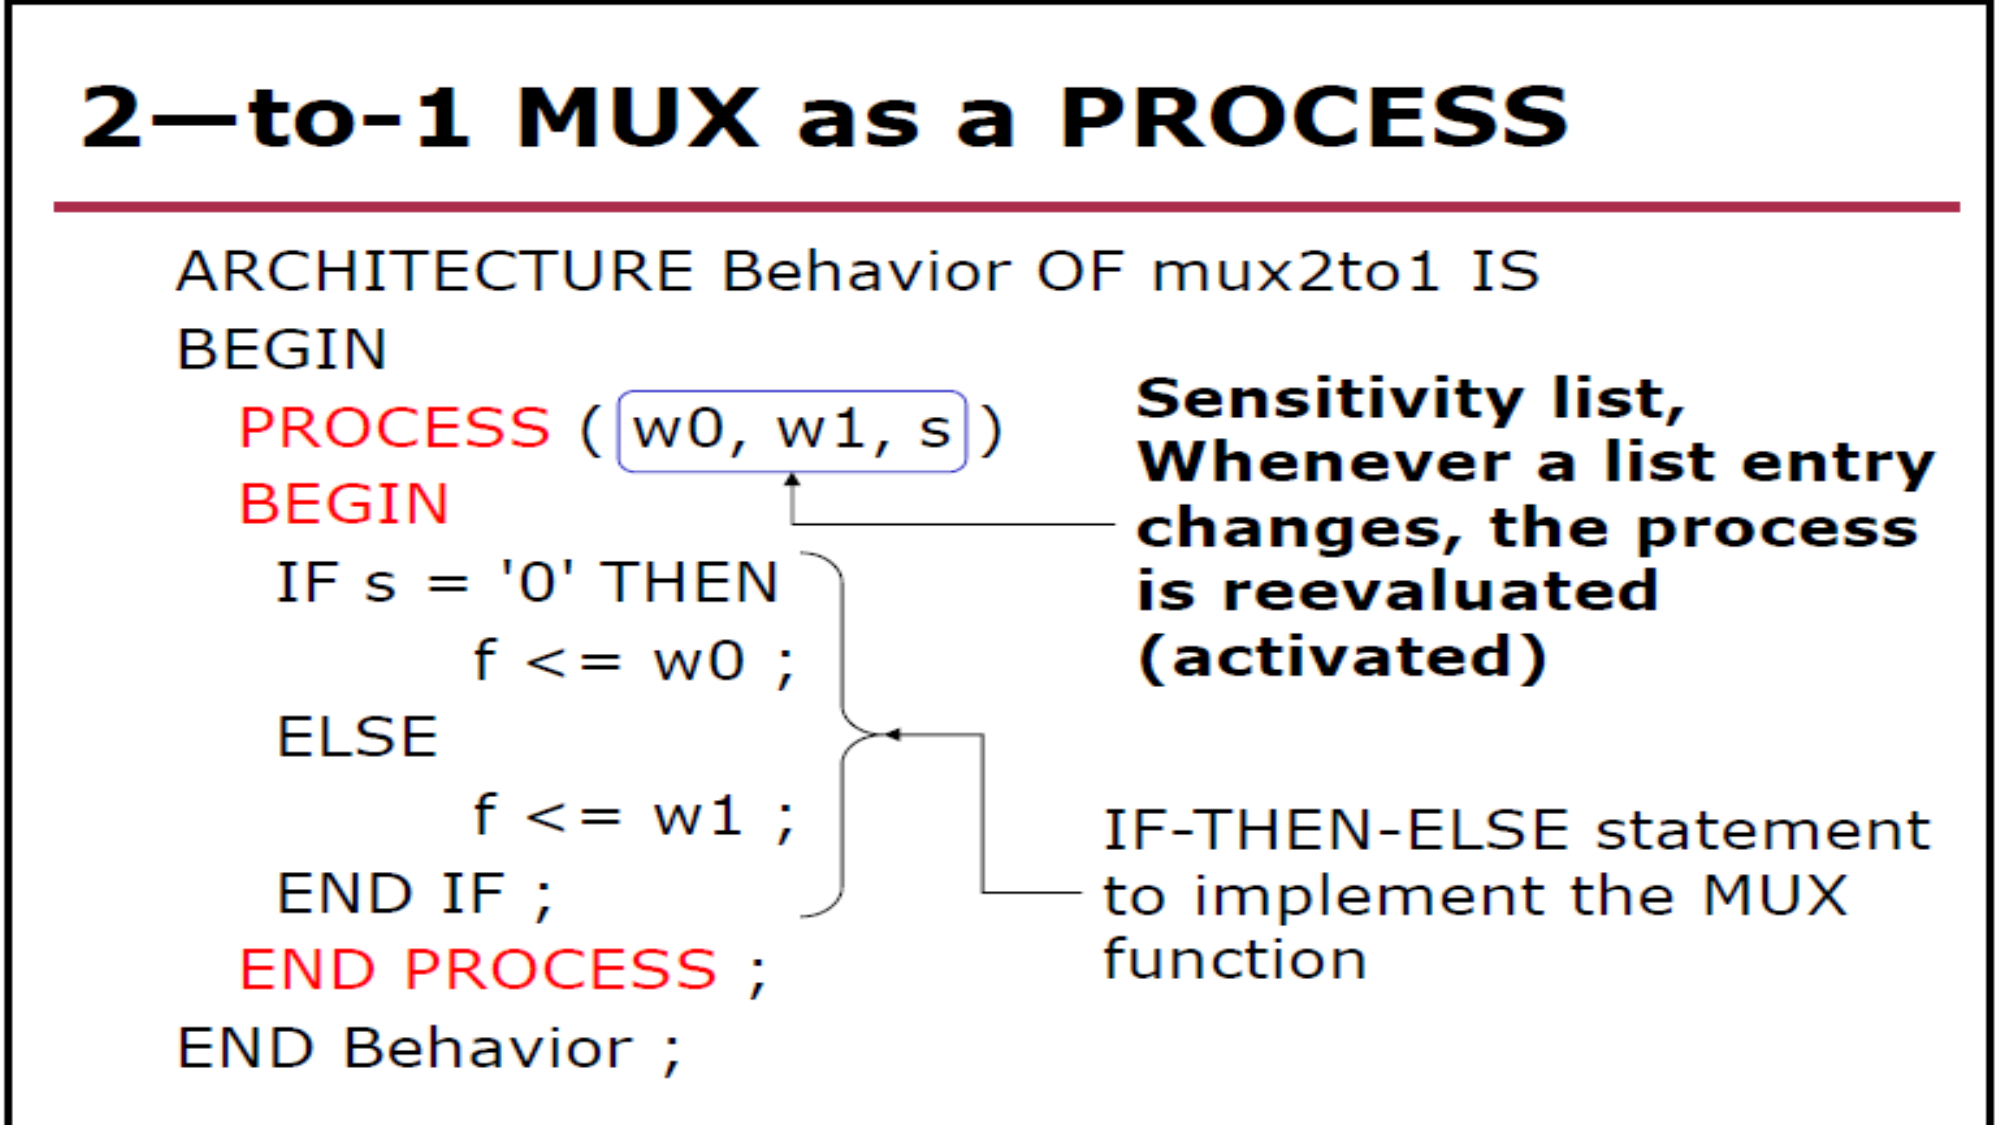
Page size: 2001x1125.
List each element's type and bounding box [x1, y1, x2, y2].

list [0, 0, 2000, 1125]
